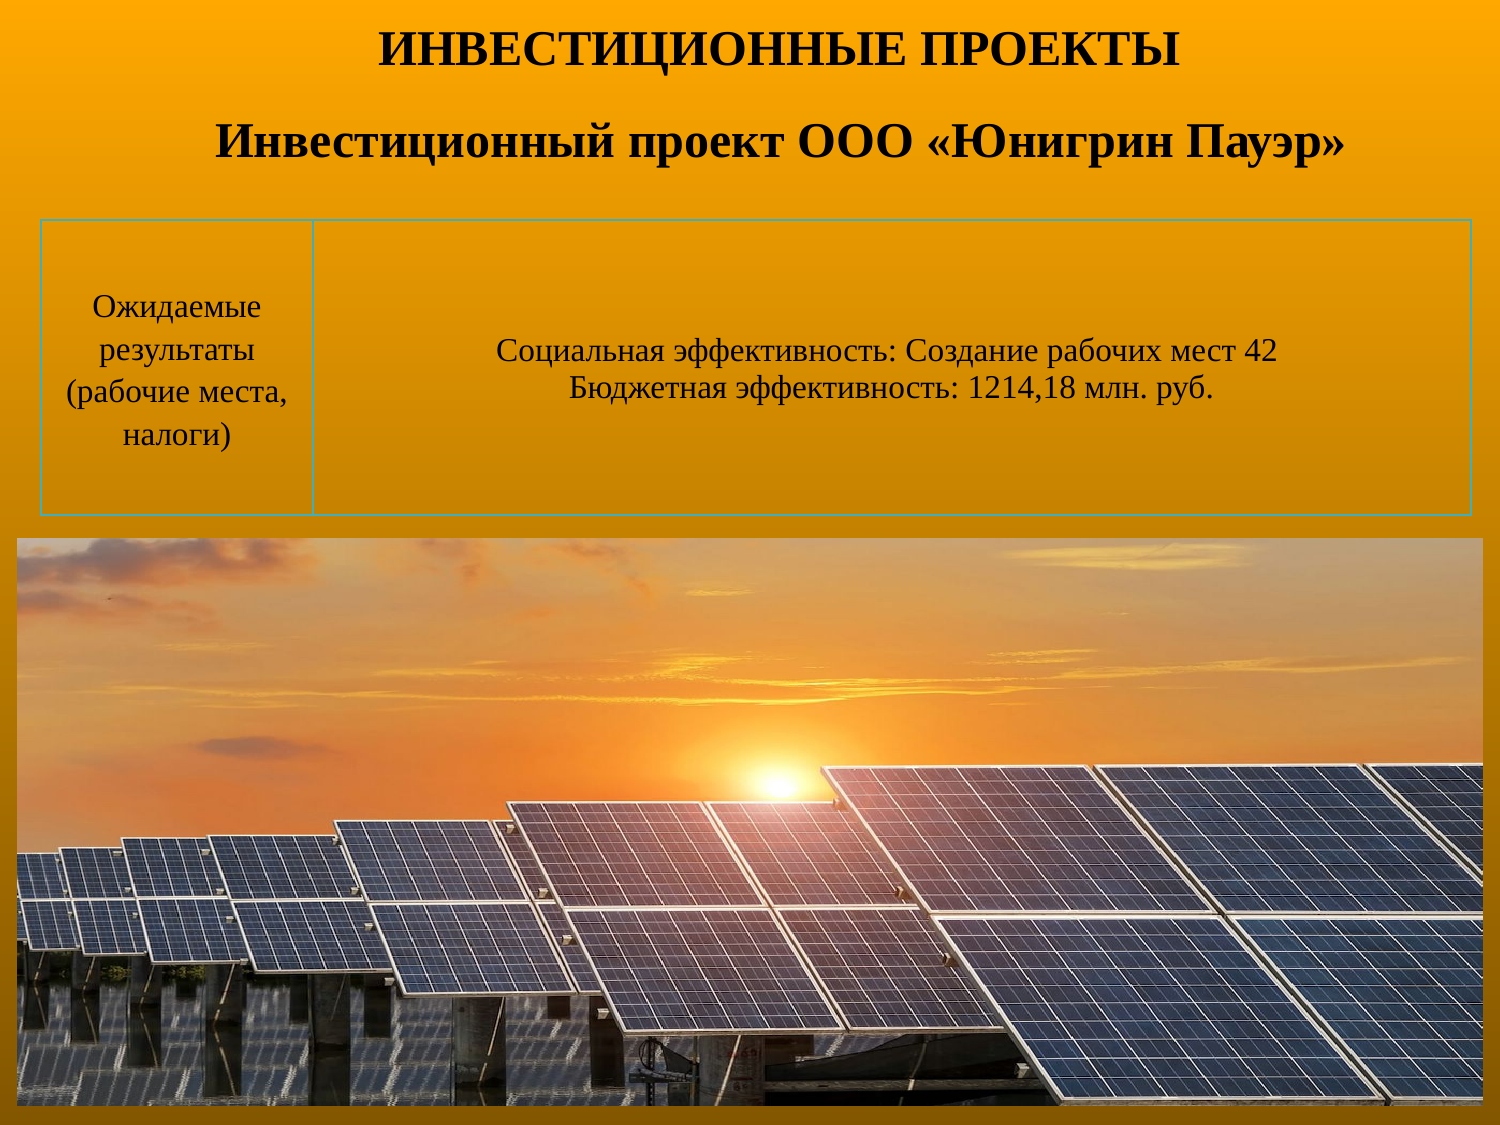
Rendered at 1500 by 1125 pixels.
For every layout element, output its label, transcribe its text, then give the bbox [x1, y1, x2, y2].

text_box ИНВЕСТИЦИОННЫЕ ПРОЕКТЫ [363, 0, 1391, 85]
text_box Инвестиционный проект ООО «Юнигрин Пауэр» [41, 100, 1447, 176]
picture [17, 538, 1483, 1106]
table_header Ожидаемые результаты (рабочие места, налоги) [42, 221, 312, 514]
table_header Социальная эффективность: Создание рабочих мест 42 Бюджетная эффективность: 1214,18 млн. руб. [314, 221, 1470, 514]
